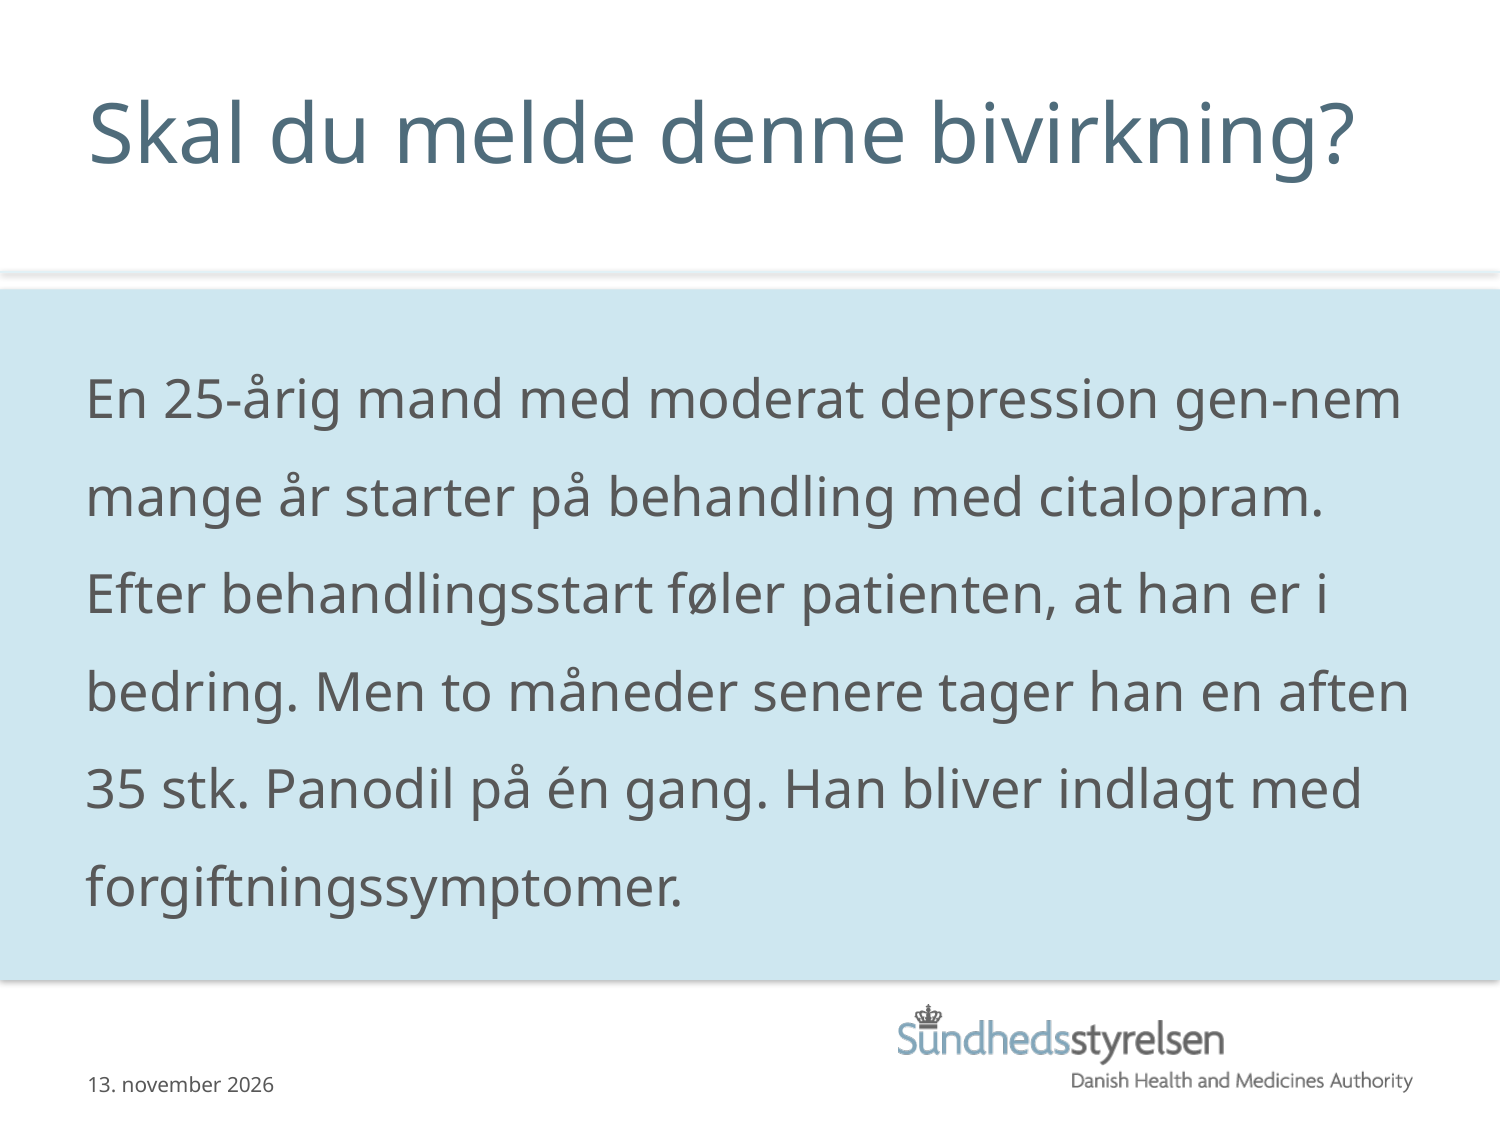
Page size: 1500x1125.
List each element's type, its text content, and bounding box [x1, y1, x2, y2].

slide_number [87, 1072, 438, 1101]
picture [898, 1004, 1413, 1093]
title Skal du melde denne bivirkning? [88, 79, 1412, 256]
list En 25-årig mand med moderat depression gen-nem mange år starter på behandling med citalopram. Efter behandlingsstart føler patienten, at han er i bedring. Men to måneder senere tager han en aften 35 stk. Panodil på én gang. Han bliver indlagt med forgiftningssymptomer. [85, 332, 1463, 926]
